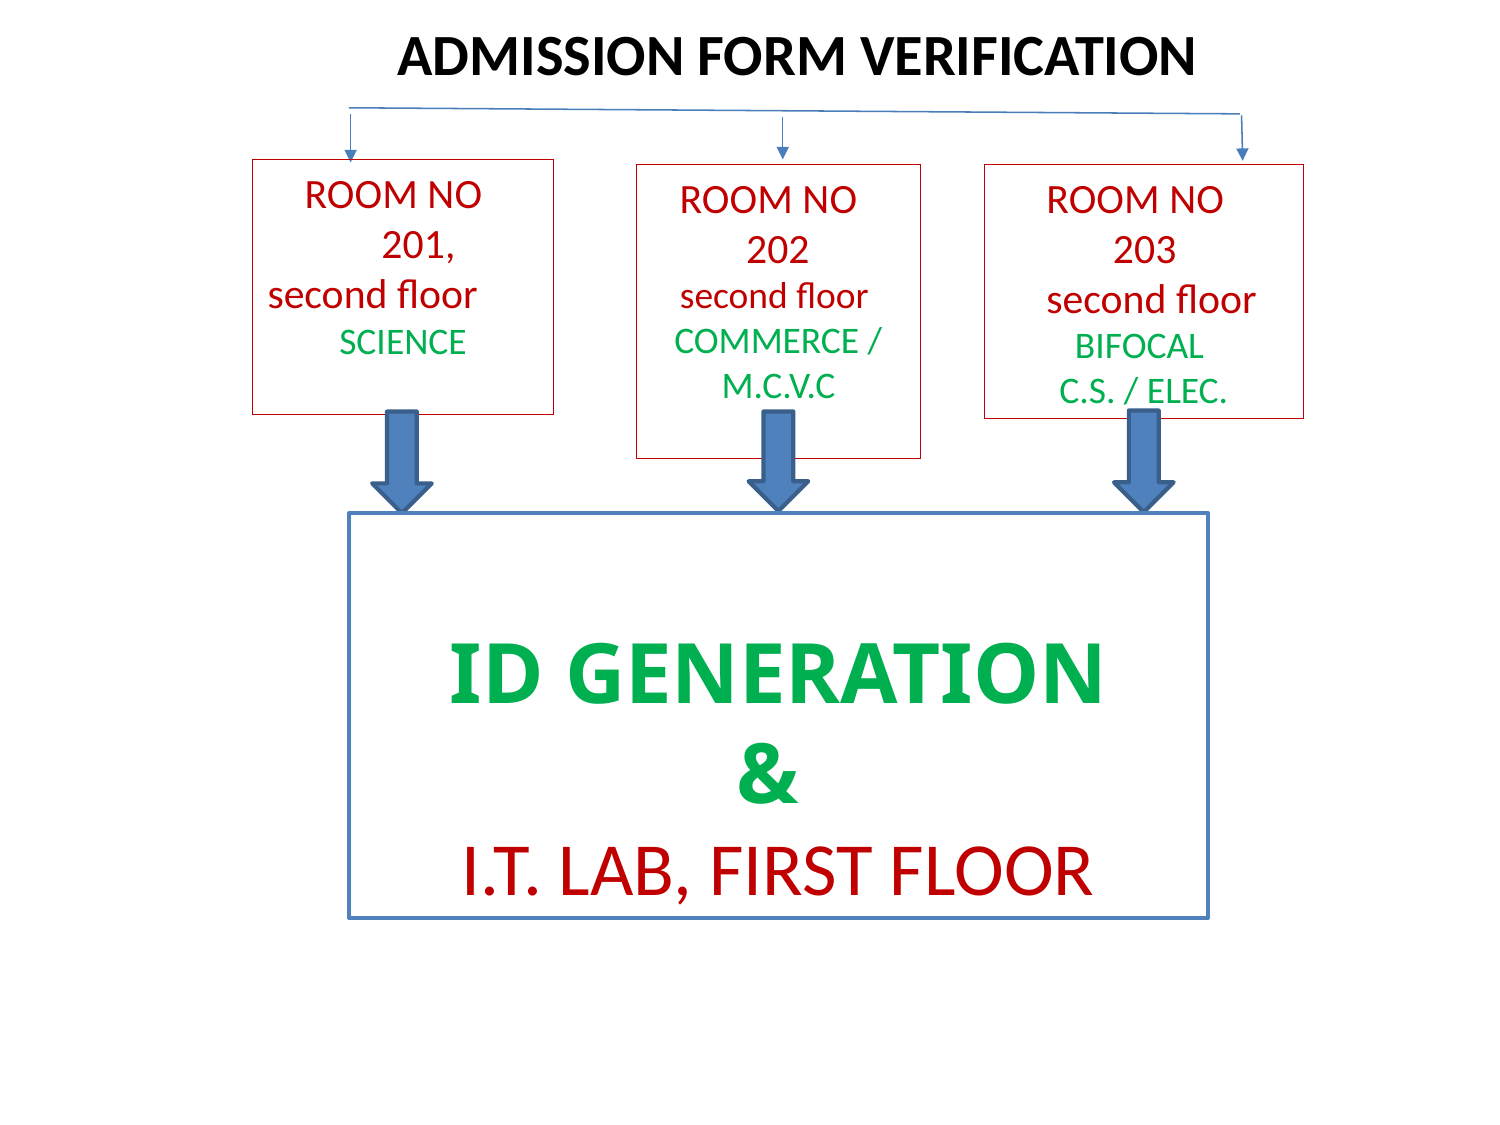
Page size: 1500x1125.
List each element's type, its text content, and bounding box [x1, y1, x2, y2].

text_box ROOM NO 202 second floor COMMERCE / M.C.V.C [636, 164, 921, 459]
text_box ID GENERATION & I.T. LAB, FIRST FLOOR [347, 511, 1210, 920]
text_box [1112, 408, 1176, 511]
text_box ROOM NO 201, second floor SCIENCE [252, 159, 554, 415]
text_box [746, 409, 811, 511]
text_box ADMISSION FORM VERIFICATION [263, 9, 1240, 95]
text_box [348, 107, 1241, 115]
text_box ROOM NO 203 second floor BIFOCAL C.S. / ELEC. [984, 164, 1304, 419]
text_box [370, 409, 434, 511]
subtitle [225, 637, 1275, 925]
